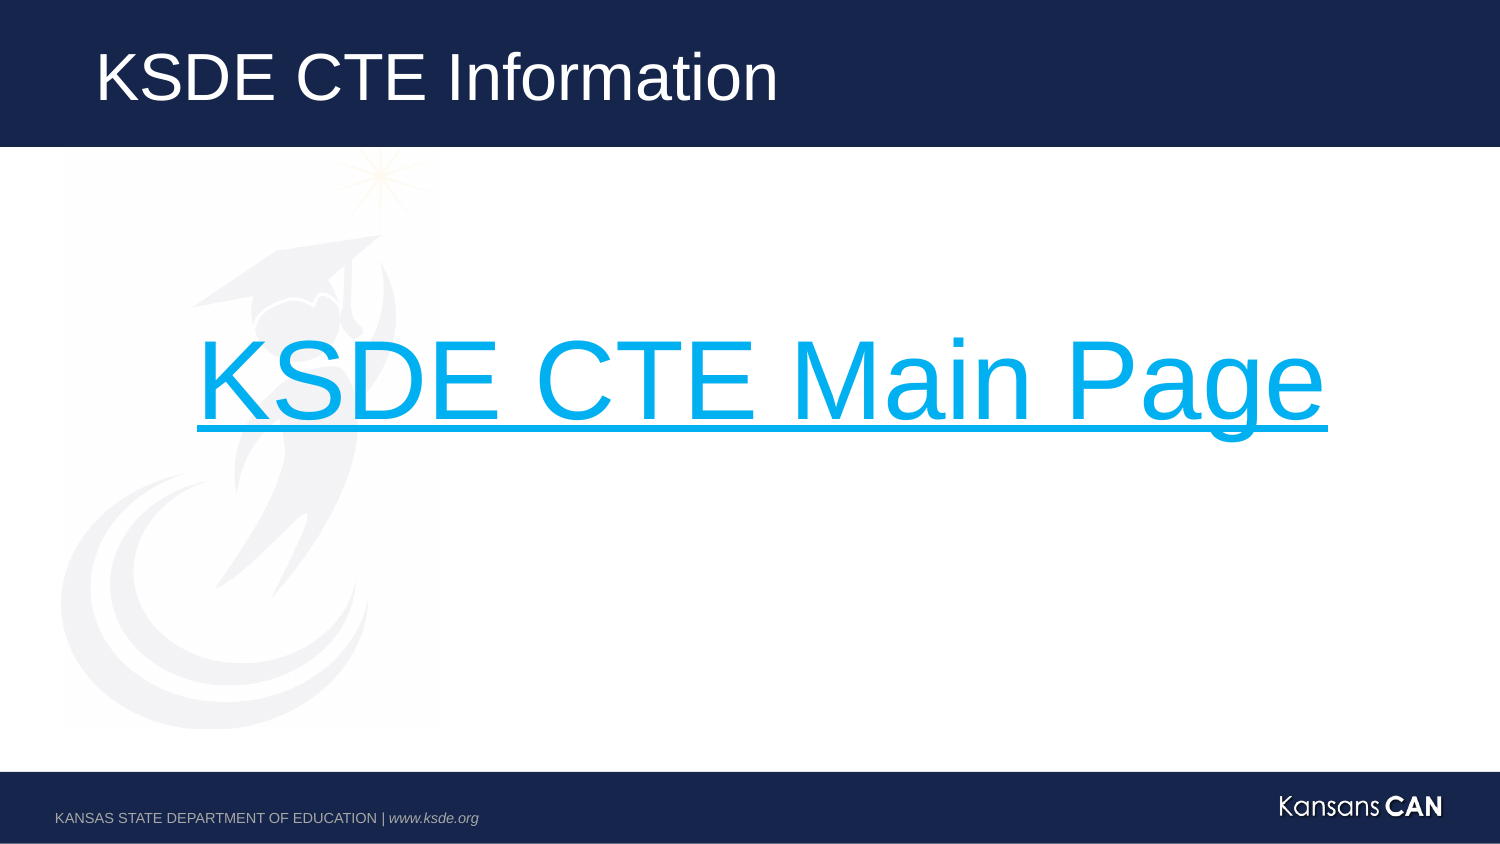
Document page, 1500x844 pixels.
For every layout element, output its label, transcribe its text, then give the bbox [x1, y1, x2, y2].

picture [1272, 790, 1448, 821]
title KSDE CTE Information [50, 0, 1475, 146]
list KSDE CTE Main Page [50, 146, 1475, 742]
